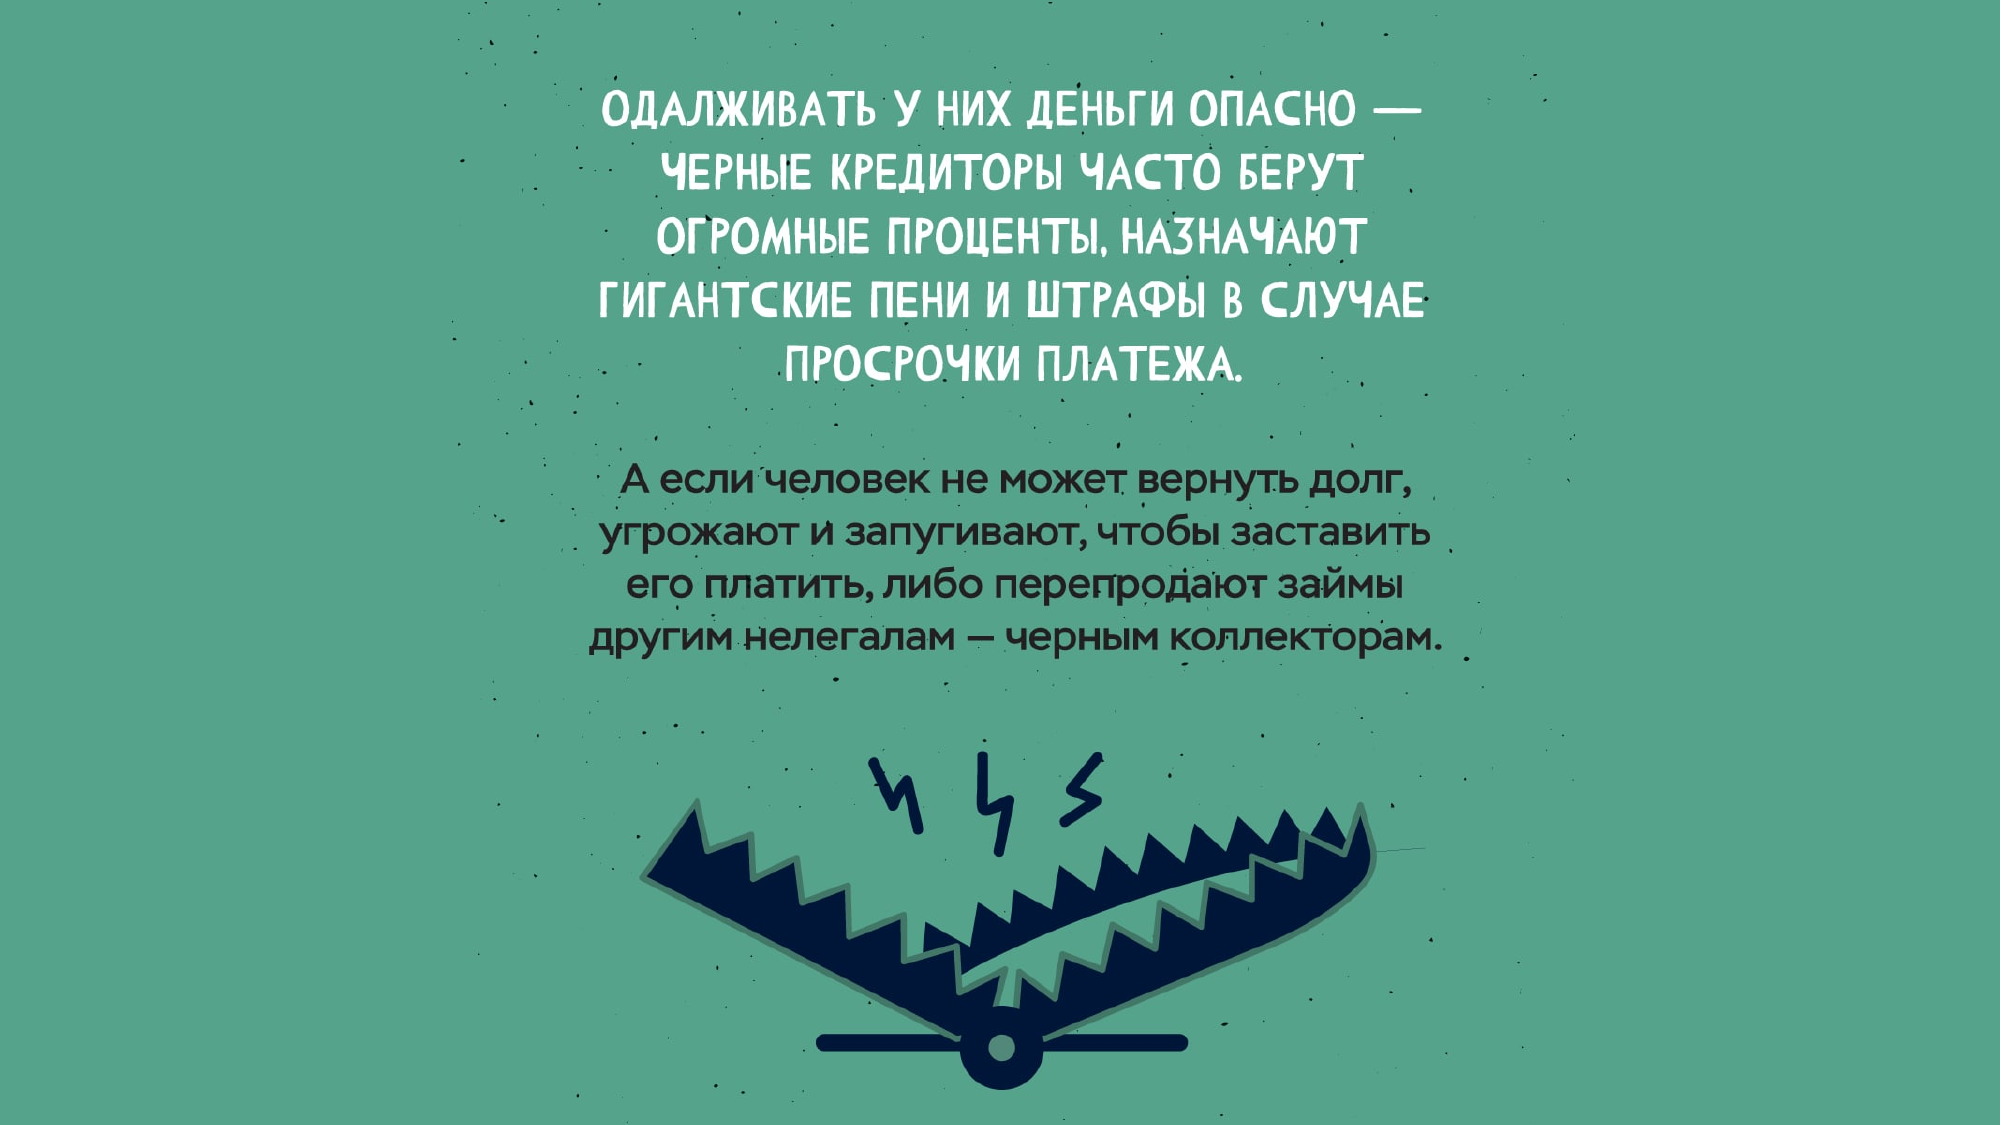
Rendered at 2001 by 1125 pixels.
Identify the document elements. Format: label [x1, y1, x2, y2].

picture [449, 1, 1576, 1125]
